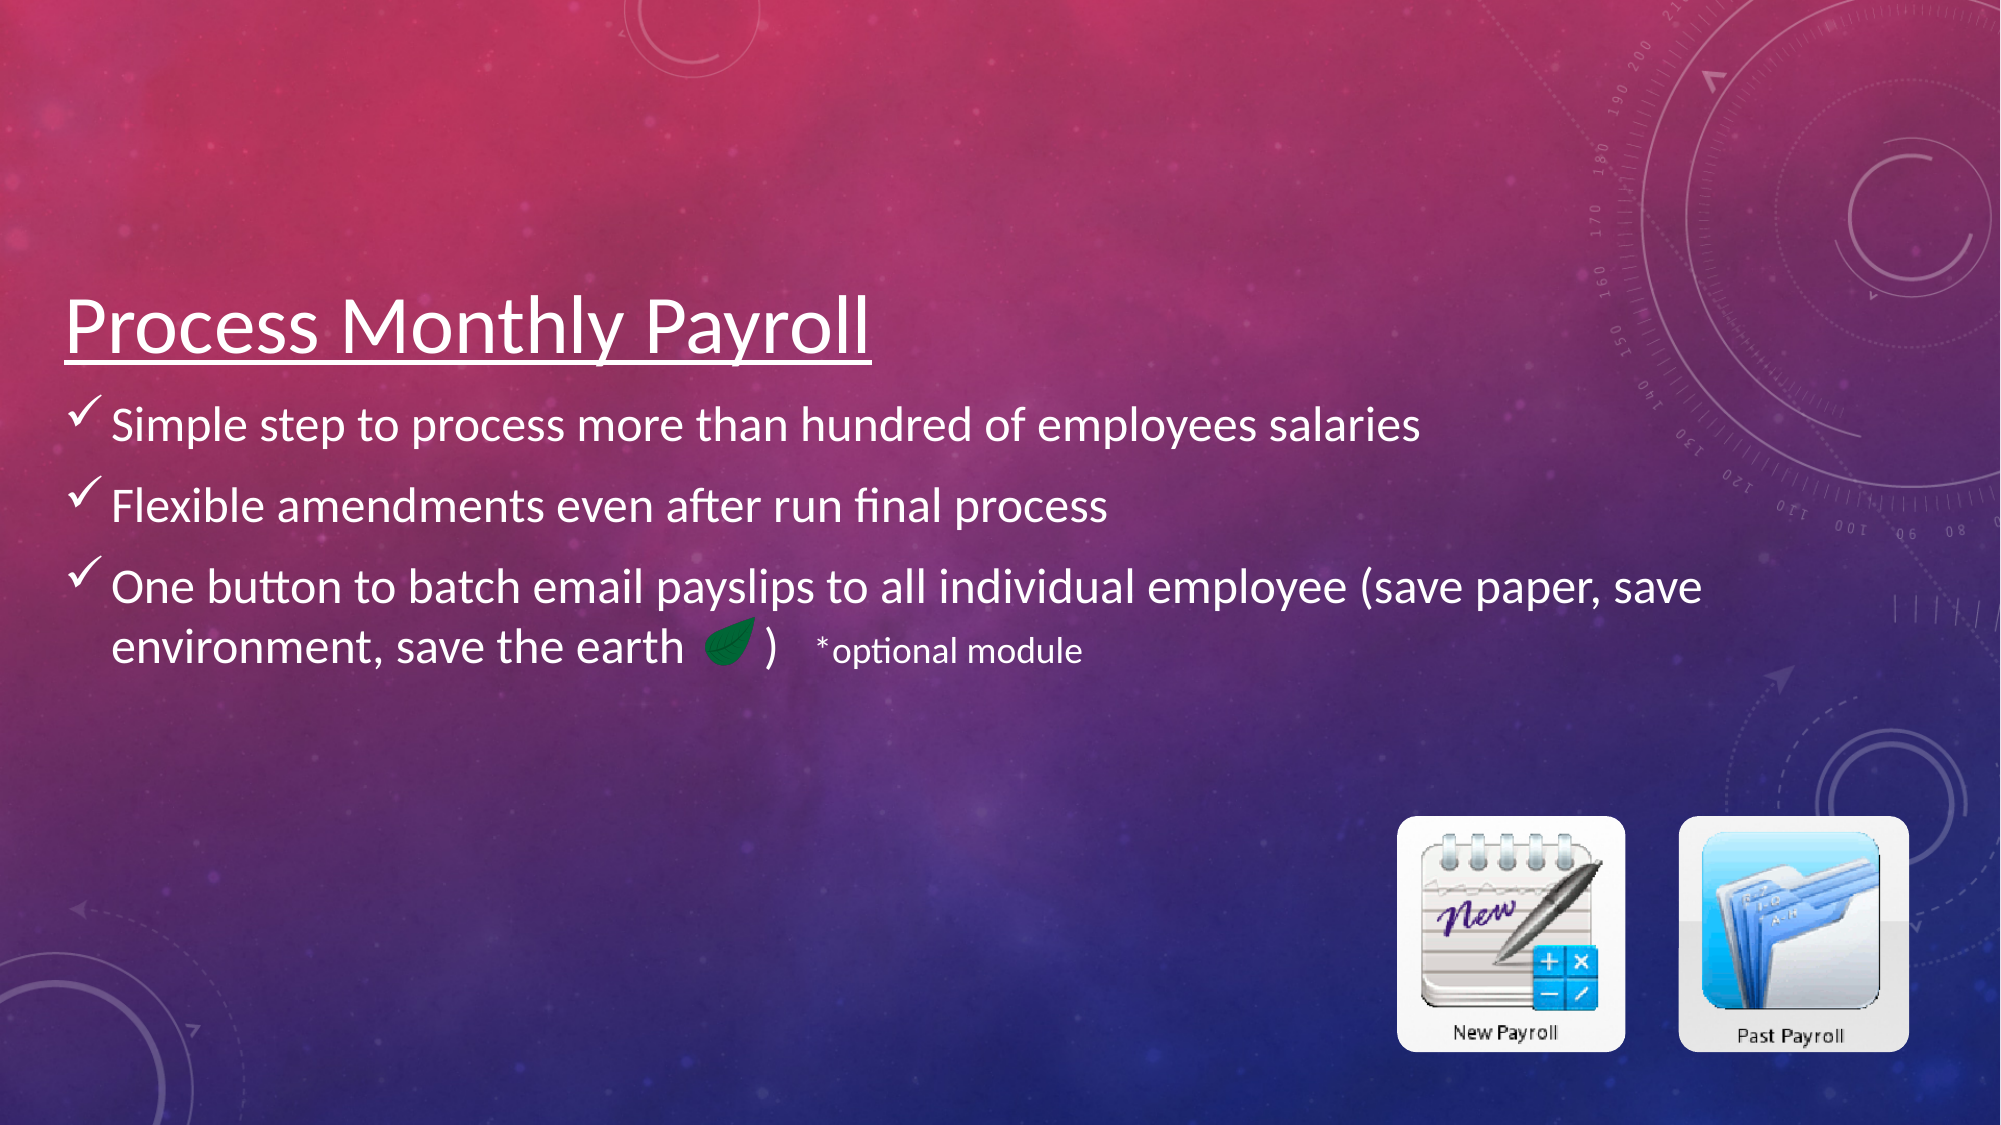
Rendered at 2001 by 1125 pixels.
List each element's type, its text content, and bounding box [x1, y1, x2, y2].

picture [0, 0, 2001, 1125]
list Process Monthly Payroll Simple step to process more than hundred of employees salaries Flexible amendments even after run final process One button to batch email payslips to all individual employee (save paper, save environment, save the earth ) *optional module [49, 133, 1897, 891]
